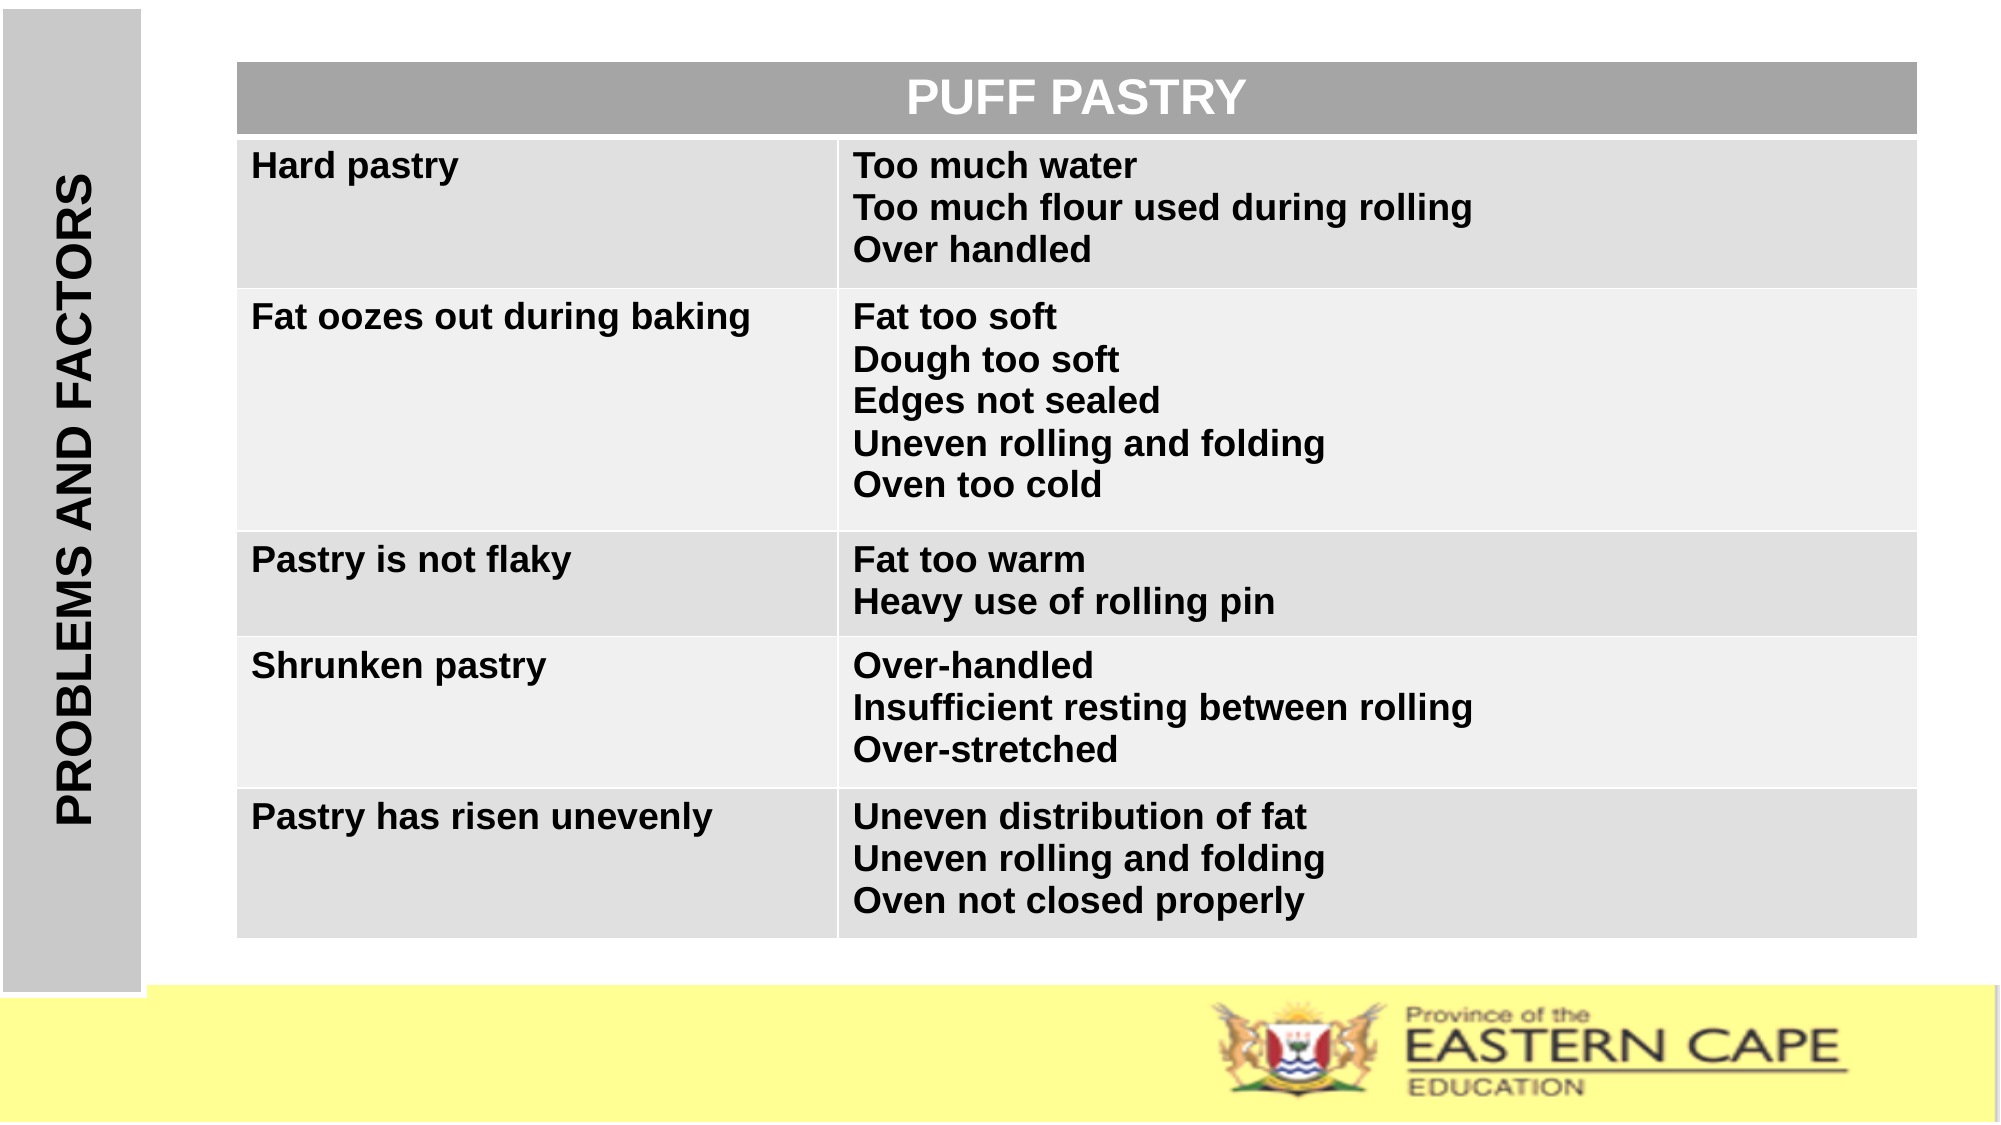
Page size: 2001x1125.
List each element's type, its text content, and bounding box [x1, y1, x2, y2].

table_cell Too much water Too much flour used during rolling Over handled [839, 140, 1917, 288]
table_cell Shrunken pastry [237, 637, 837, 787]
table_cell Over-handled Insufficient resting between rolling Over-stretched [839, 637, 1917, 787]
picture [0, 985, 2000, 1122]
table_cell Fat oozes out during baking [237, 289, 837, 530]
table_cell Hard pastry [237, 140, 837, 288]
table_cell Fat too warm Heavy use of rolling pin [839, 532, 1917, 636]
text_box PROBLEMS AND FACTORS [0, 5, 145, 985]
table_cell Pastry is not flaky [237, 532, 837, 636]
table_cell Fat too soft Dough too soft Edges not sealed Uneven rolling and folding Oven too cold [839, 289, 1917, 530]
table_cell Pastry has risen unevenly [237, 789, 837, 938]
table_header PUFF PASTRY [237, 62, 1917, 134]
table_cell Uneven distribution of fat Uneven rolling and folding Oven not closed properly [839, 789, 1917, 938]
